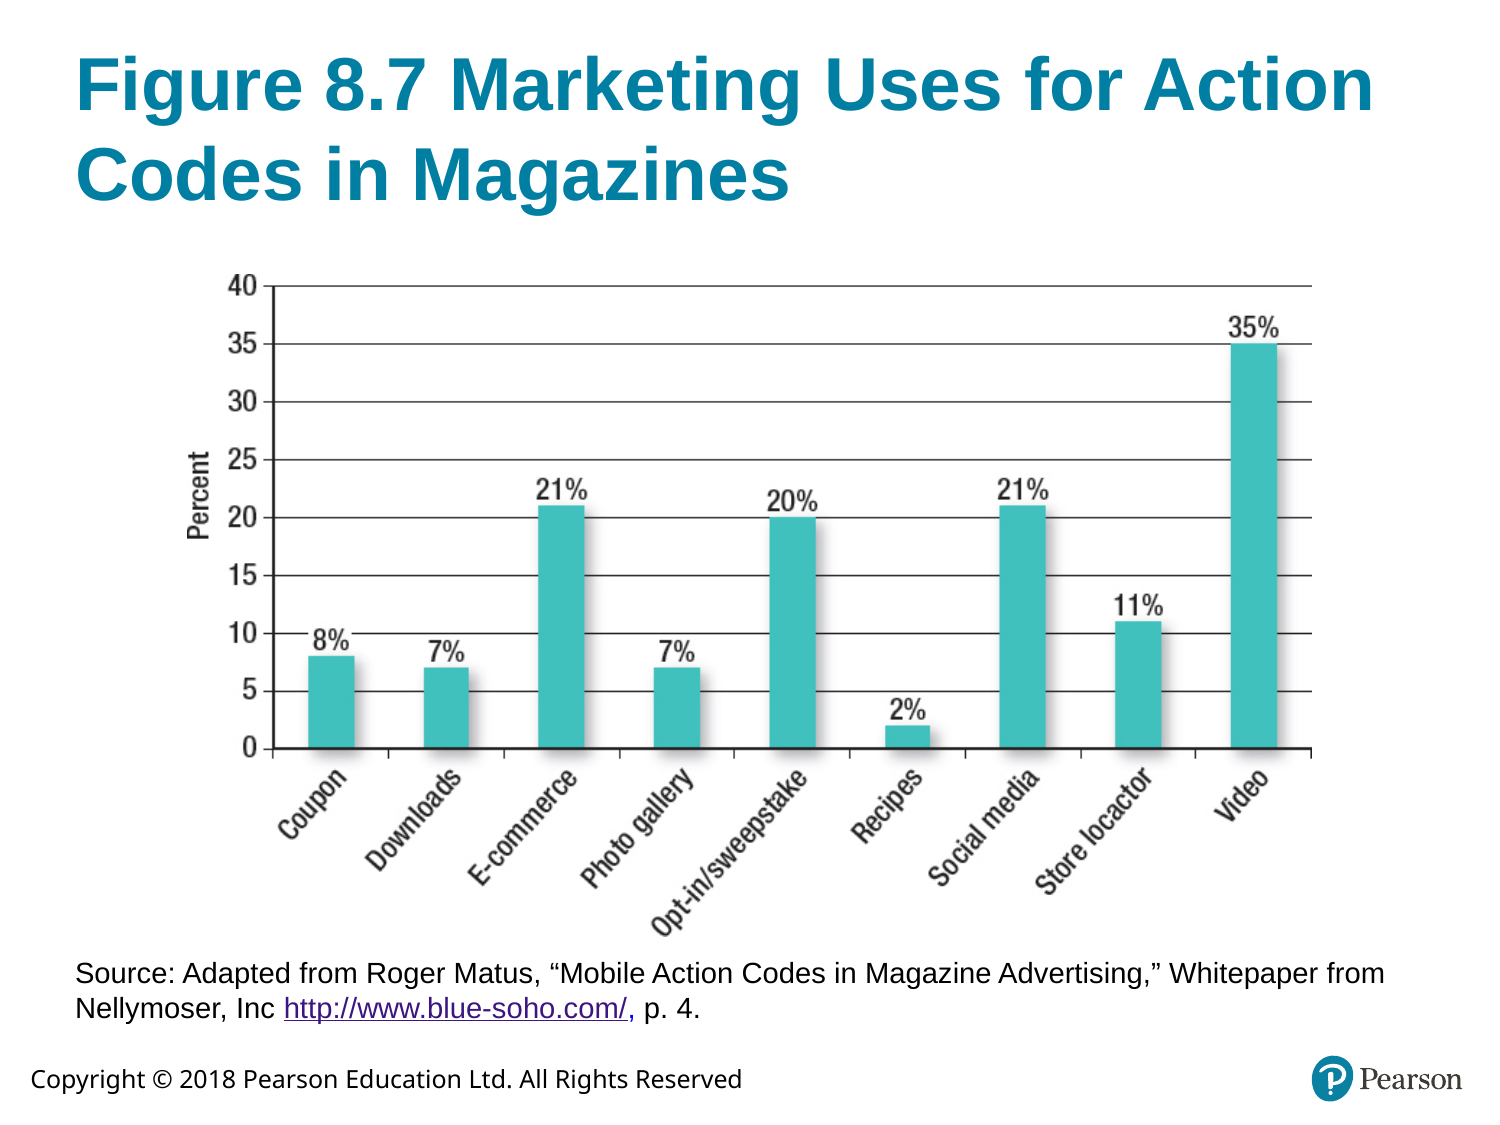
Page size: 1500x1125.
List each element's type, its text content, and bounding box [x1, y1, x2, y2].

title Figure 8.7 Marketing Uses for Action Codes in Magazines [75, 35, 1425, 216]
picture [187, 274, 1313, 937]
list Source: Adapted from Roger Matus, “Mobile Action Codes in Magazine Advertising,” Whitepaper from Nellymoser, Inc http://www.blue-soho.com/, p. 4. [75, 954, 1425, 1042]
